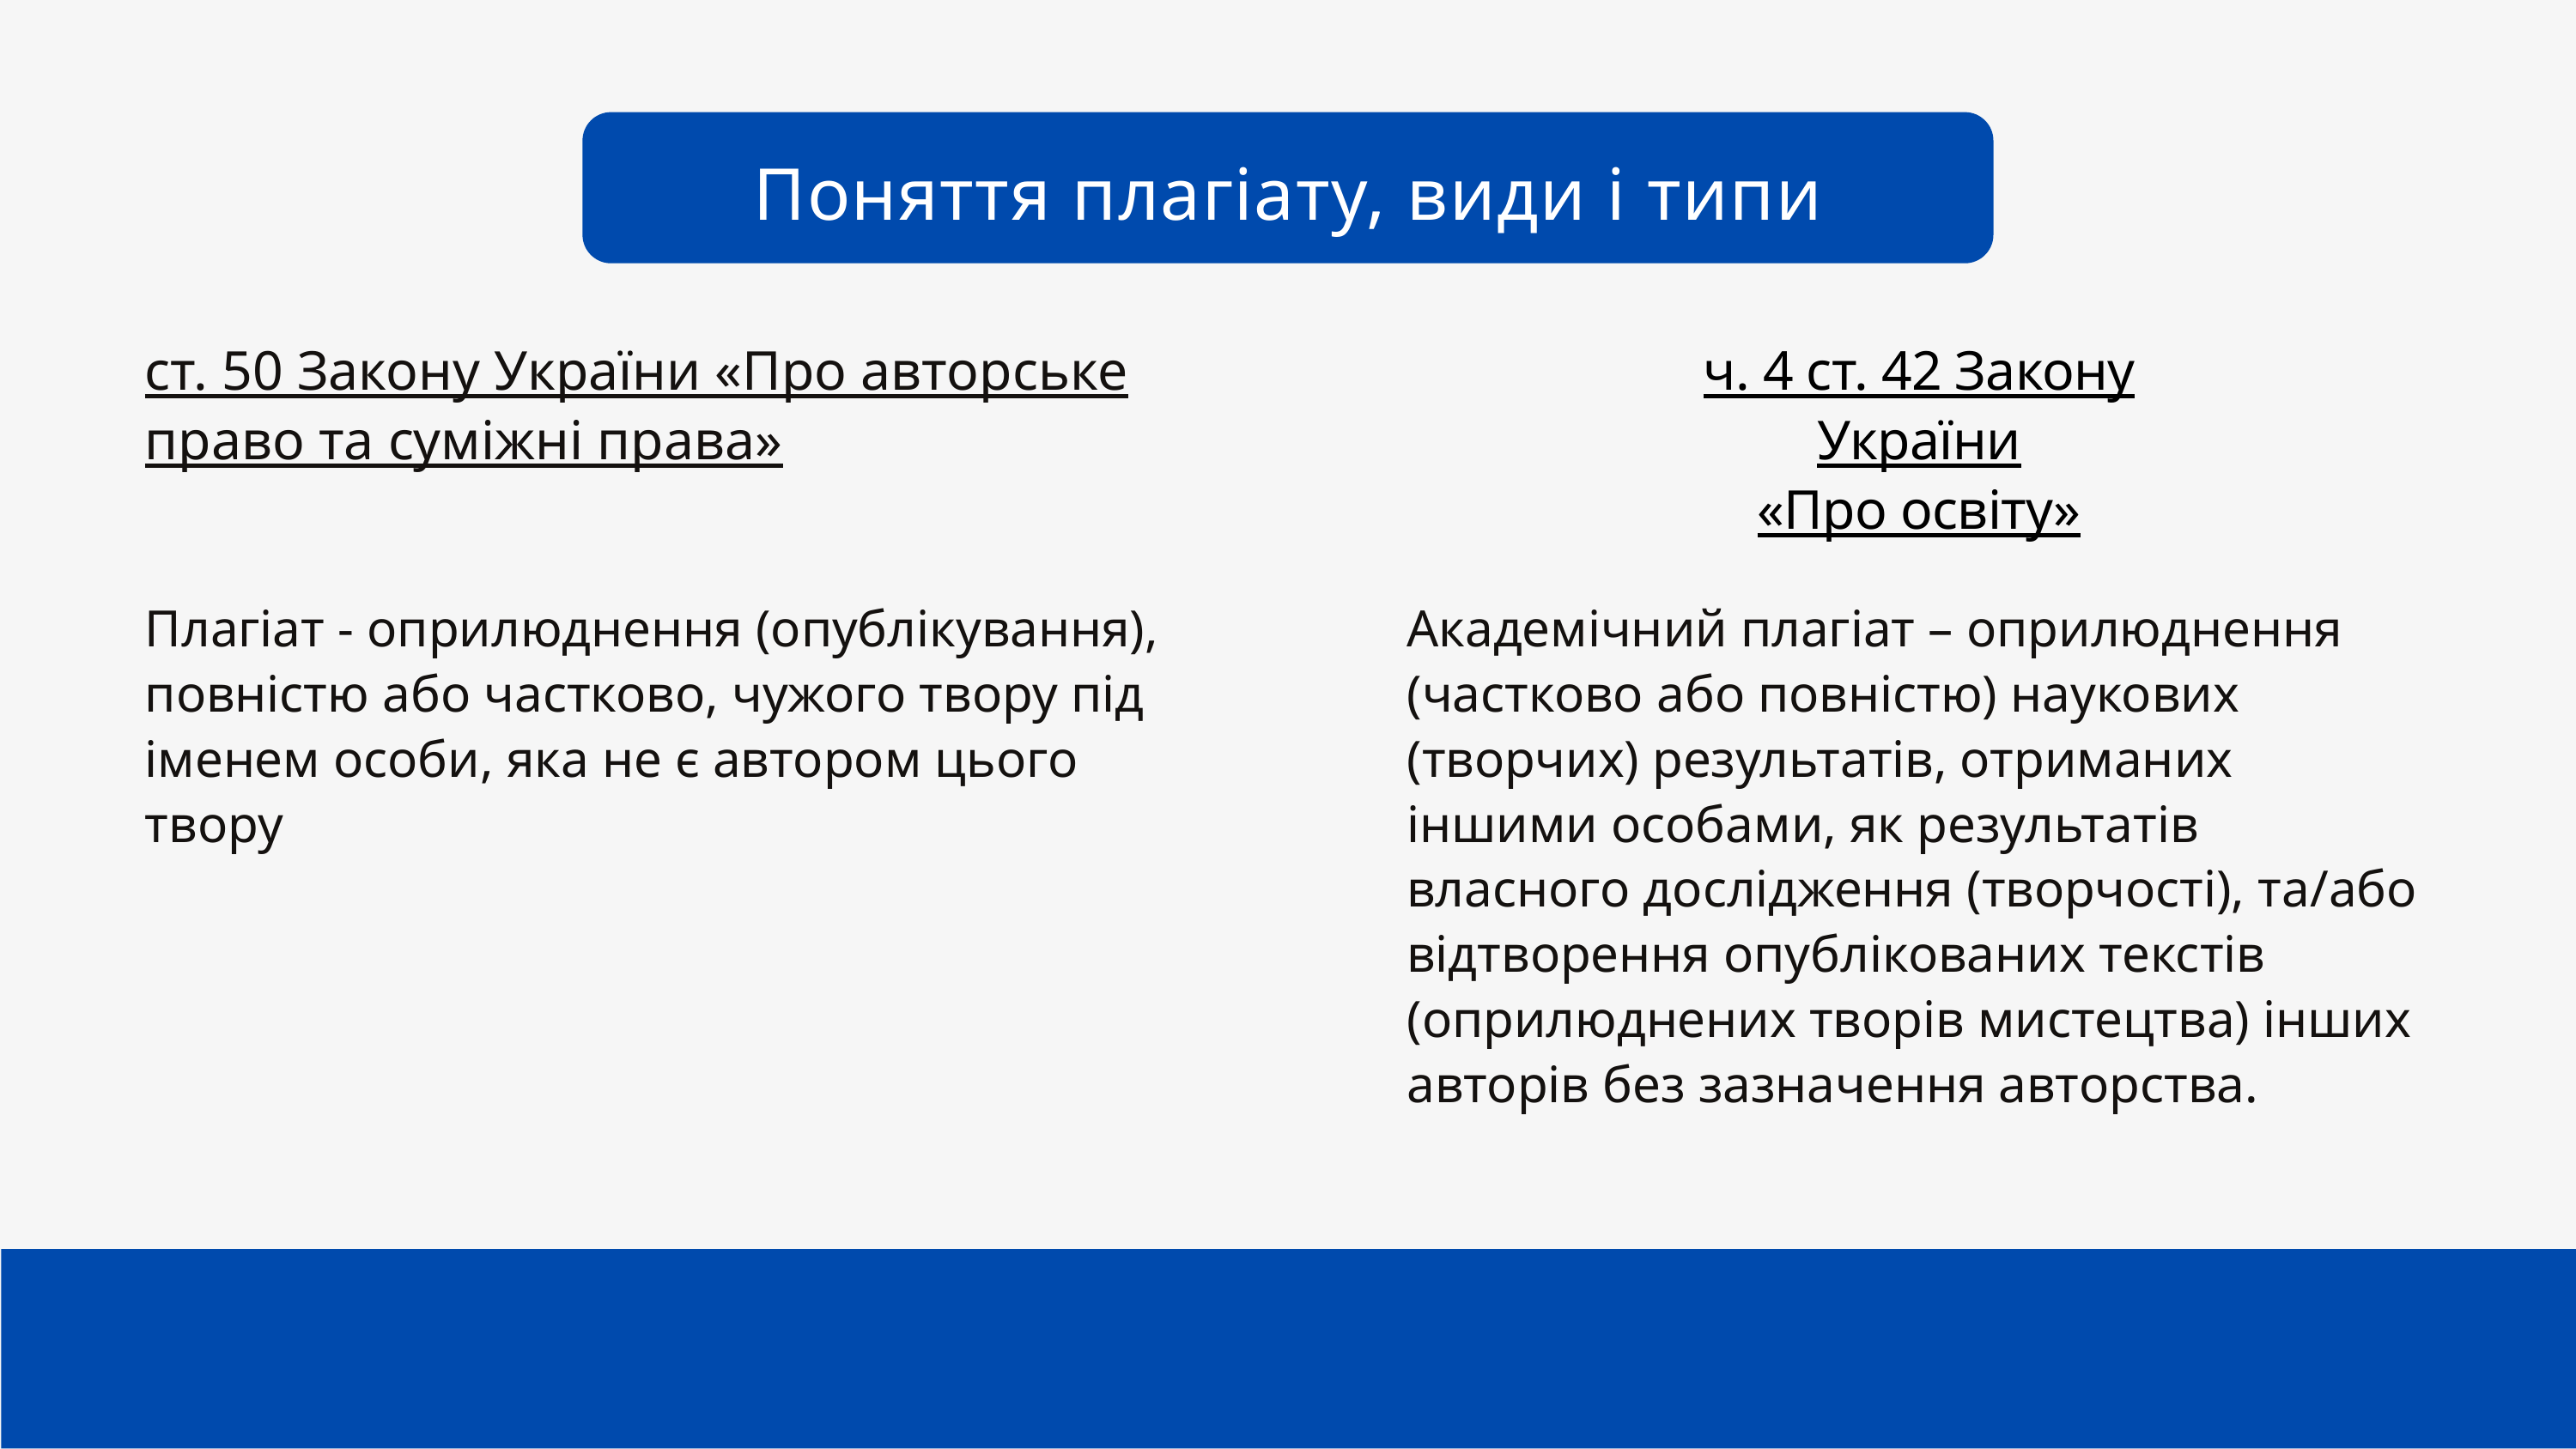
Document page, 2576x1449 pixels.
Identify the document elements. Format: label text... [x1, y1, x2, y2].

text_box Плагіат - оприлюднення (опублікування), повністю або частково, чужого твору під іменем особи, яка не є автором цього твору [144, 591, 1170, 852]
text_box [1, 1249, 2576, 1449]
text_box Академічний плагіат – оприлюднення (частково або повністю) наукових (творчих) результатів, отриманих іншими особами, як результатів власного дослідження (творчості), та/або відтворення опублікованих текстів (оприлюднених творів мистецтва) інших авторів без зазначення авторства. [1406, 591, 2432, 1113]
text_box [582, 112, 1994, 264]
text_box ст. 50 Закону України «Про авторське право та суміжні права» [144, 330, 1170, 470]
text_box ч. 4 ст. 42 Закону України «Про освіту» [1605, 330, 2233, 541]
